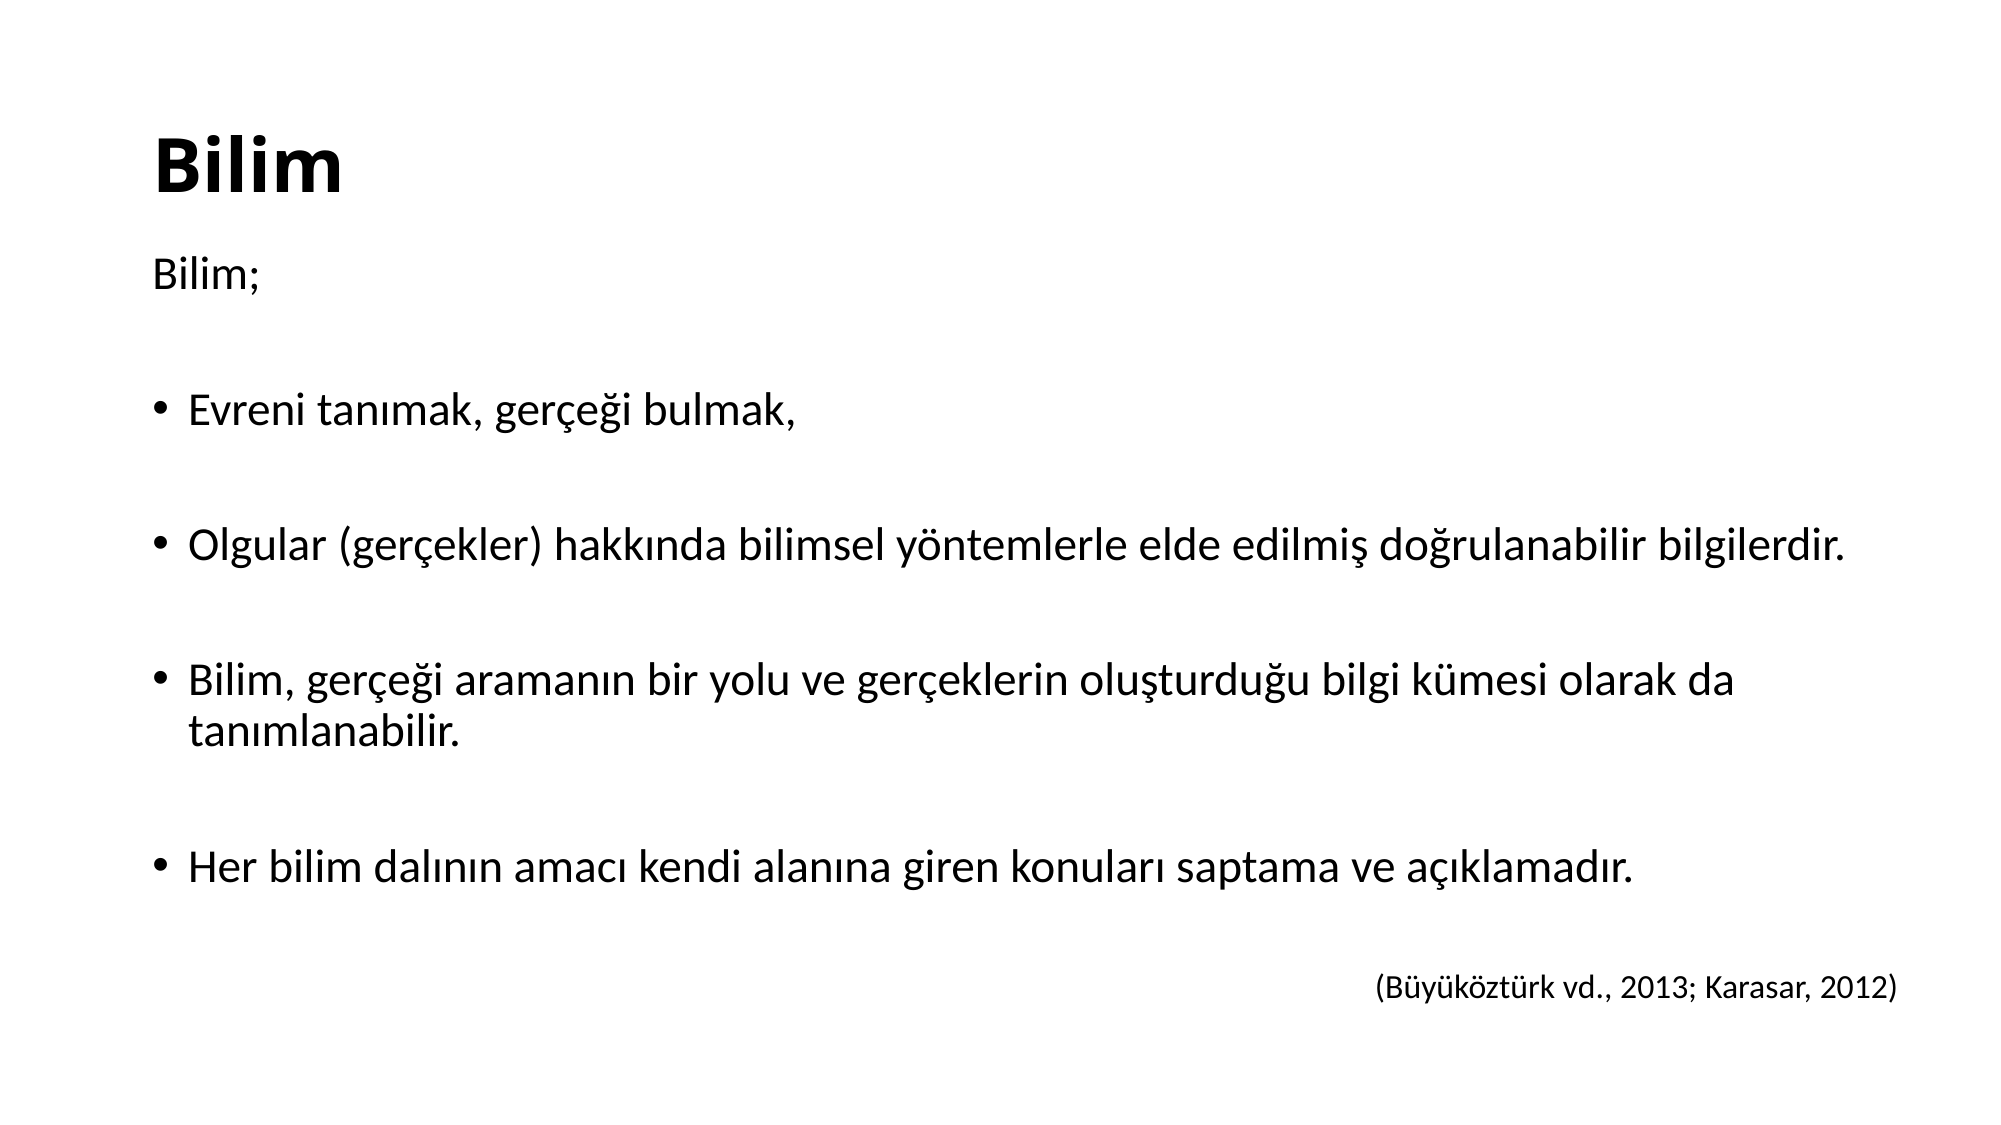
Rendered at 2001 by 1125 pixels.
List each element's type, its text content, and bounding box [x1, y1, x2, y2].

list Bilim; Evreni tanımak, gerçeği bulmak, Olgular (gerçekler) hakkında bilimsel yöntemlerle elde edilmiş doğrulanabilir bilgilerdir. Bilim, gerçeği aramanın bir yolu ve gerçeklerin oluşturduğu bilgi kümesi olarak da tanımlanabilir. Her bilim dalının amacı kendi alanına giren konuları saptama ve açıklamadır. (Büyüköztürk vd., 2013; Karasar, 2012) [137, 241, 1914, 1024]
title Bilim [137, 59, 1863, 241]
